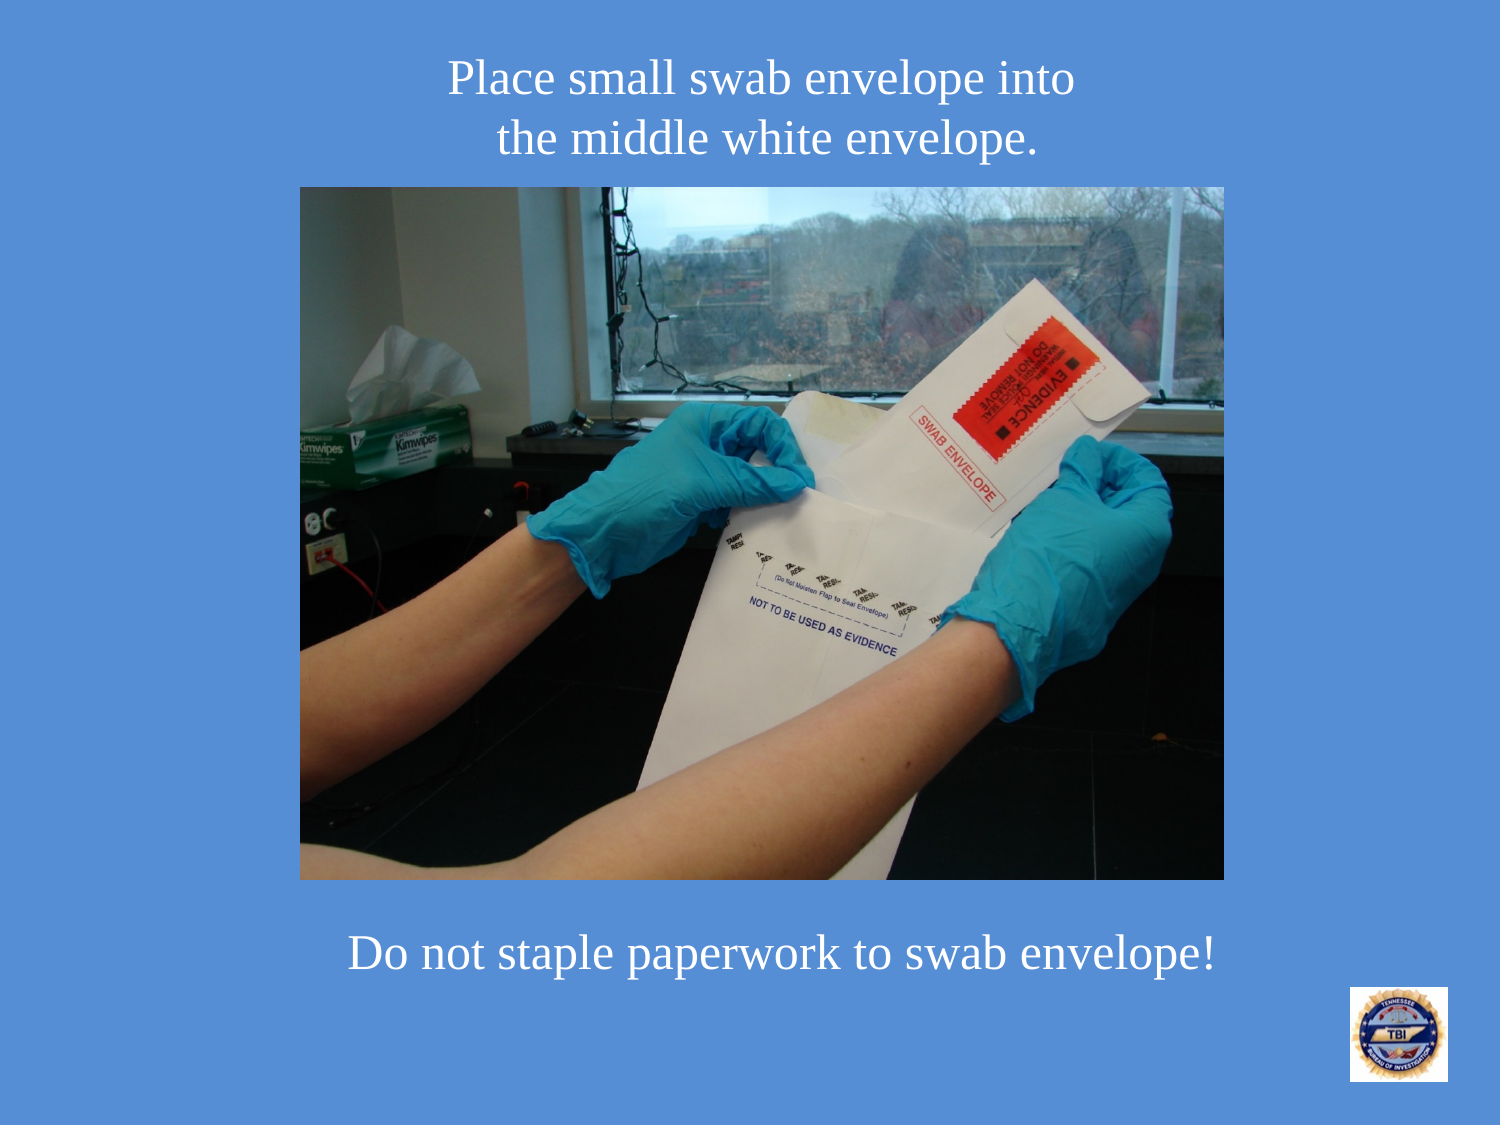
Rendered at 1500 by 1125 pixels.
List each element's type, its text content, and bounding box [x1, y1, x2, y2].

picture [1349, 987, 1449, 1082]
picture [299, 187, 1224, 881]
text_box Place small swab envelope into the middle white envelope. [261, 37, 1263, 233]
text_box Do not staple paperwork to swab envelope! [332, 911, 1233, 987]
